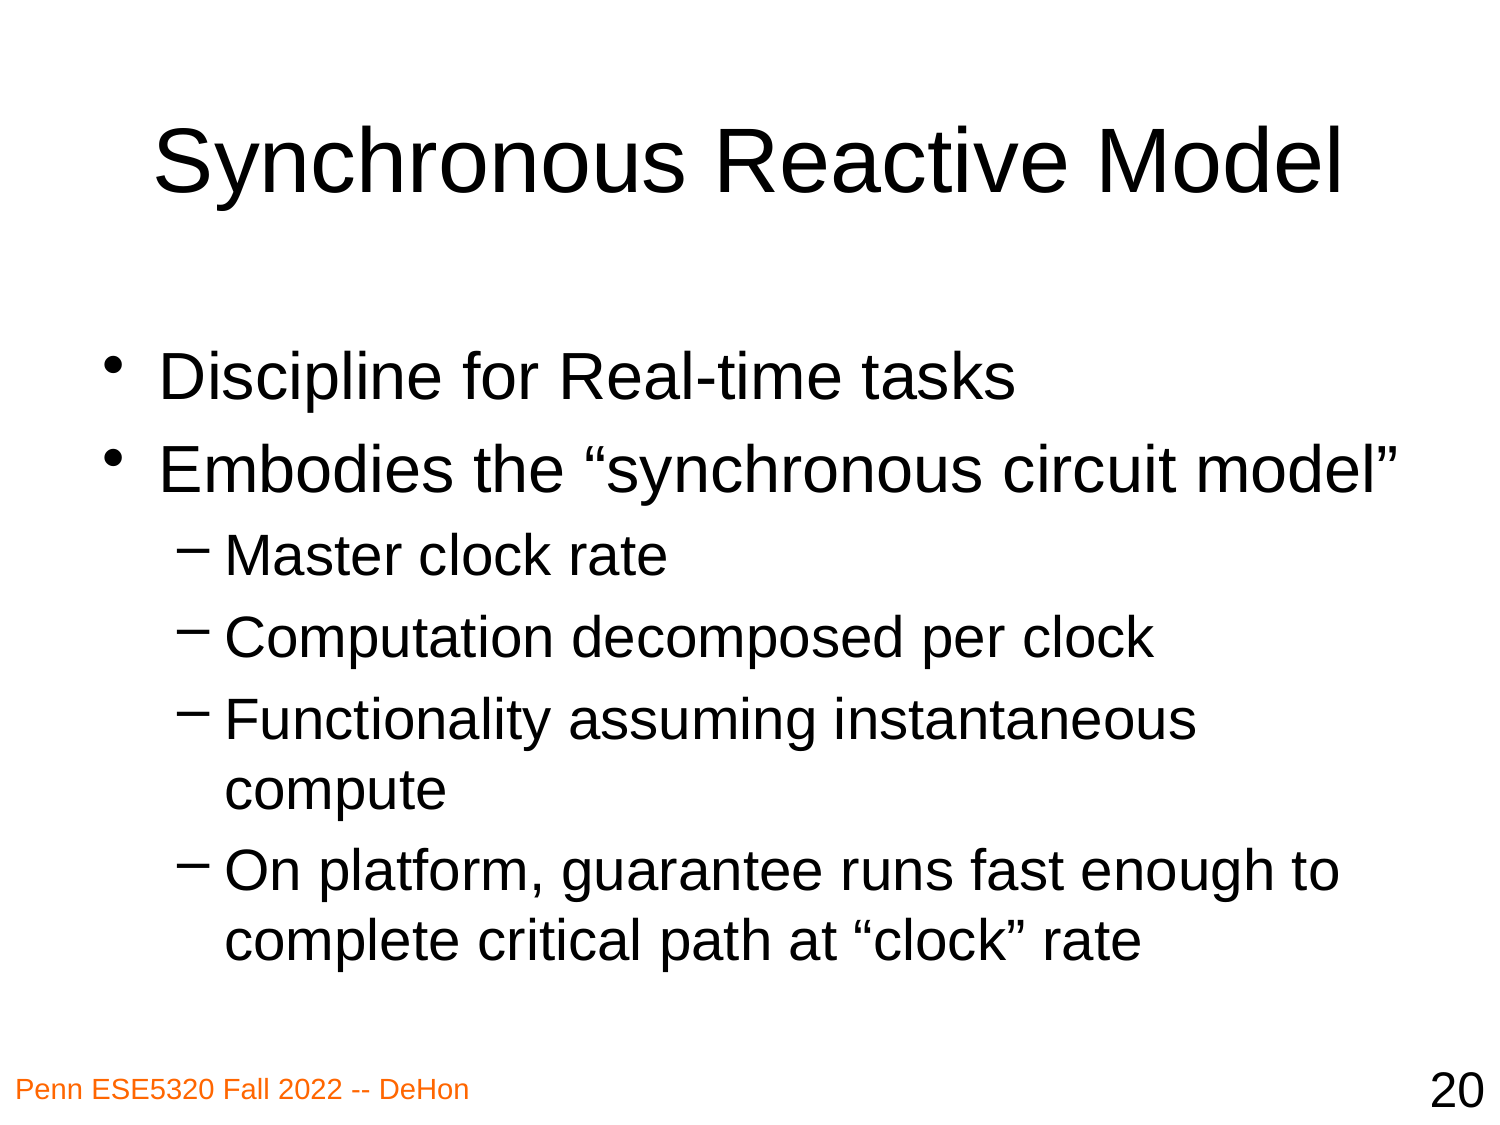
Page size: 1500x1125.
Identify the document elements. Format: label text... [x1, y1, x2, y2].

title Synchronous Reactive Model [112, 62, 1388, 251]
slide_number Penn ESE5320 Fall 2022 -- DeHon [0, 1062, 576, 1125]
slide_number 20 [1187, 1049, 1500, 1125]
list Discipline for Real-time tasks Embodies the “synchronous circuit model” Master clock rate Computation decomposed per clock Functionality assuming instantaneous compute On platform, guarantee runs fast enough to complete critical path at “clock” rate [87, 324, 1426, 1001]
